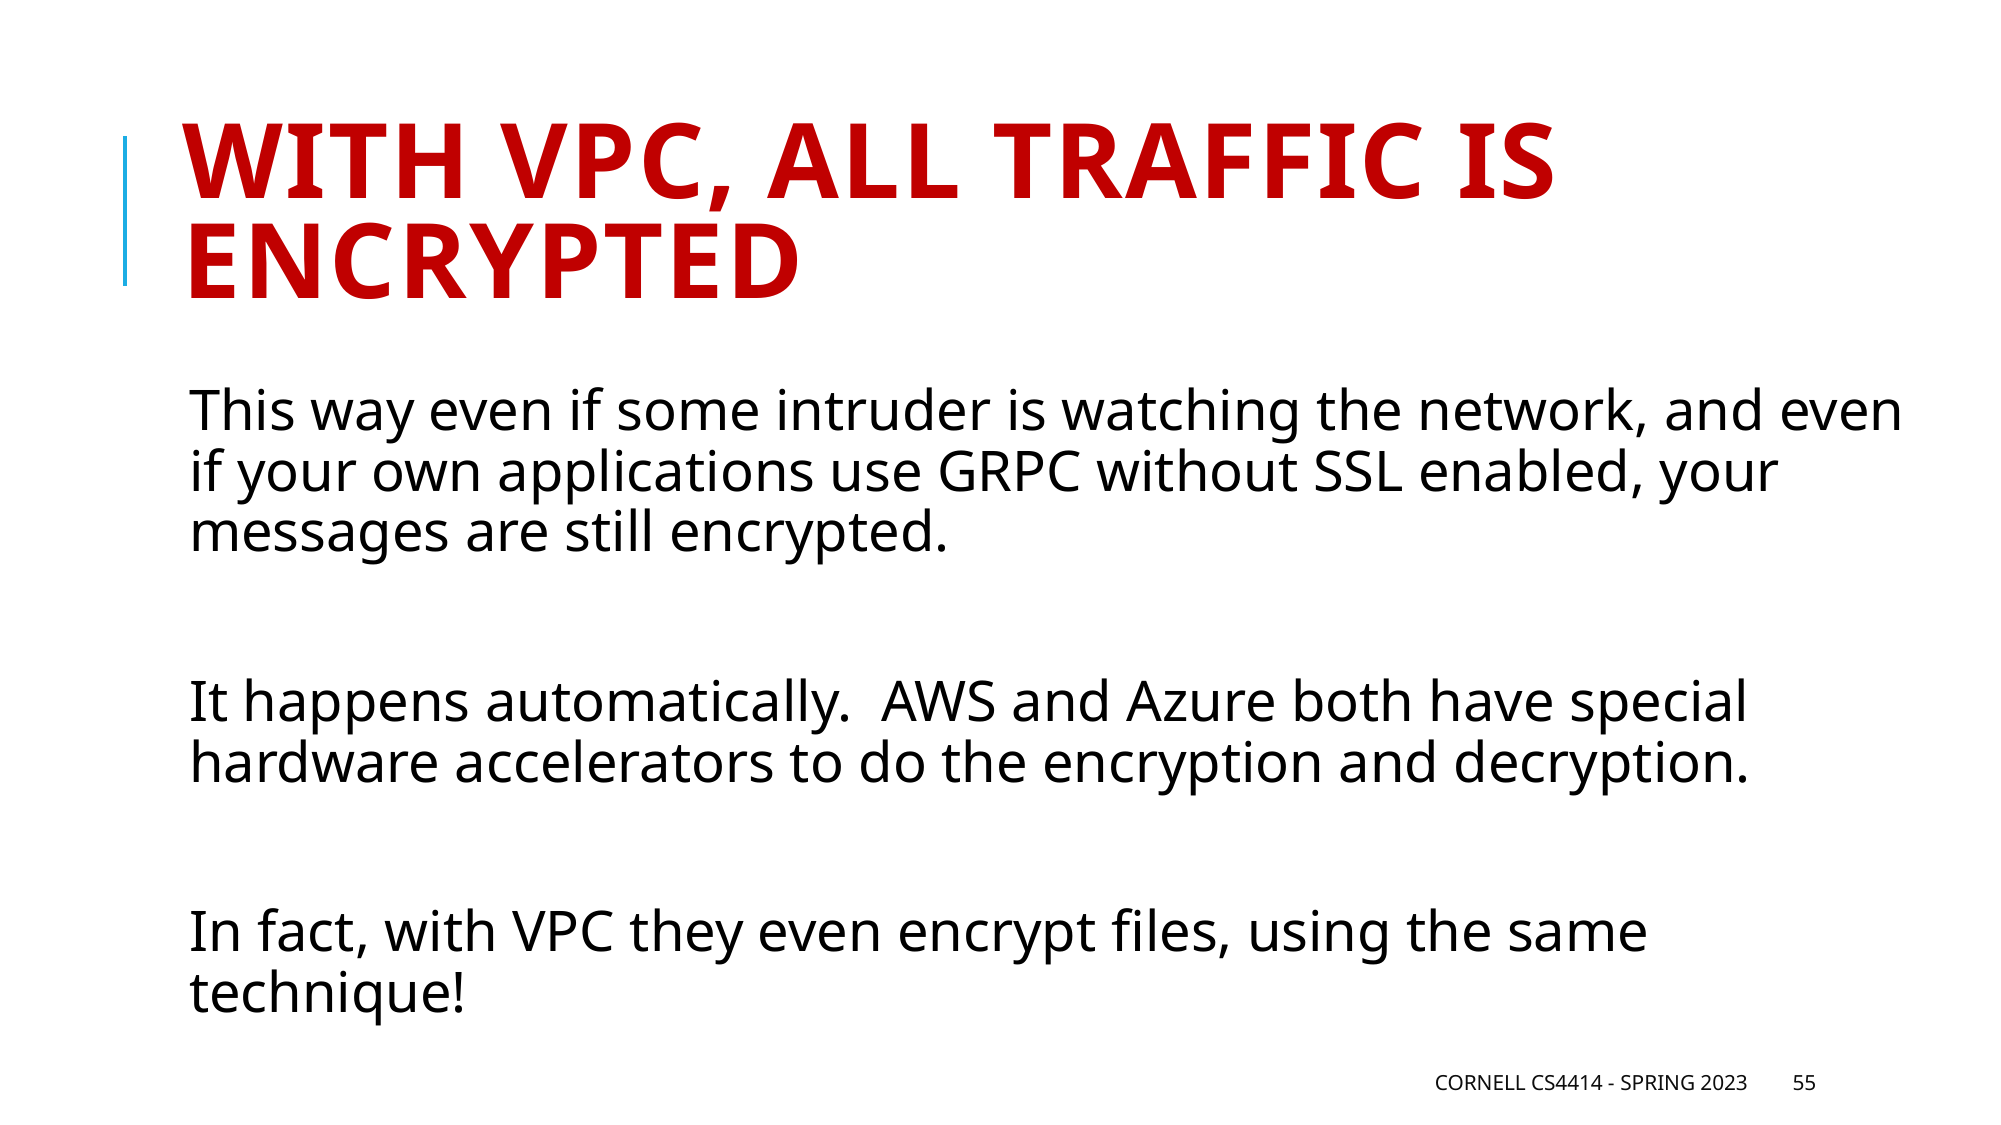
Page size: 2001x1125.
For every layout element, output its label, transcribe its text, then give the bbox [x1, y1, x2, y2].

footer Cornell CS4414 - Spring 2023 [794, 1061, 1763, 1107]
title With VPC, all traffic is encrypted [168, 96, 1914, 342]
slide_number 55 [1777, 1061, 1938, 1107]
list This way even if some intruder is watching the network, and even if your own applications use GRPC without SSL enabled, your messages are still encrypted. It happens automatically. AWS and Azure both have special hardware accelerators to do the encryption and decryption. In fact, with VPC they even encrypt files, using the same technique! [168, 375, 1914, 1035]
